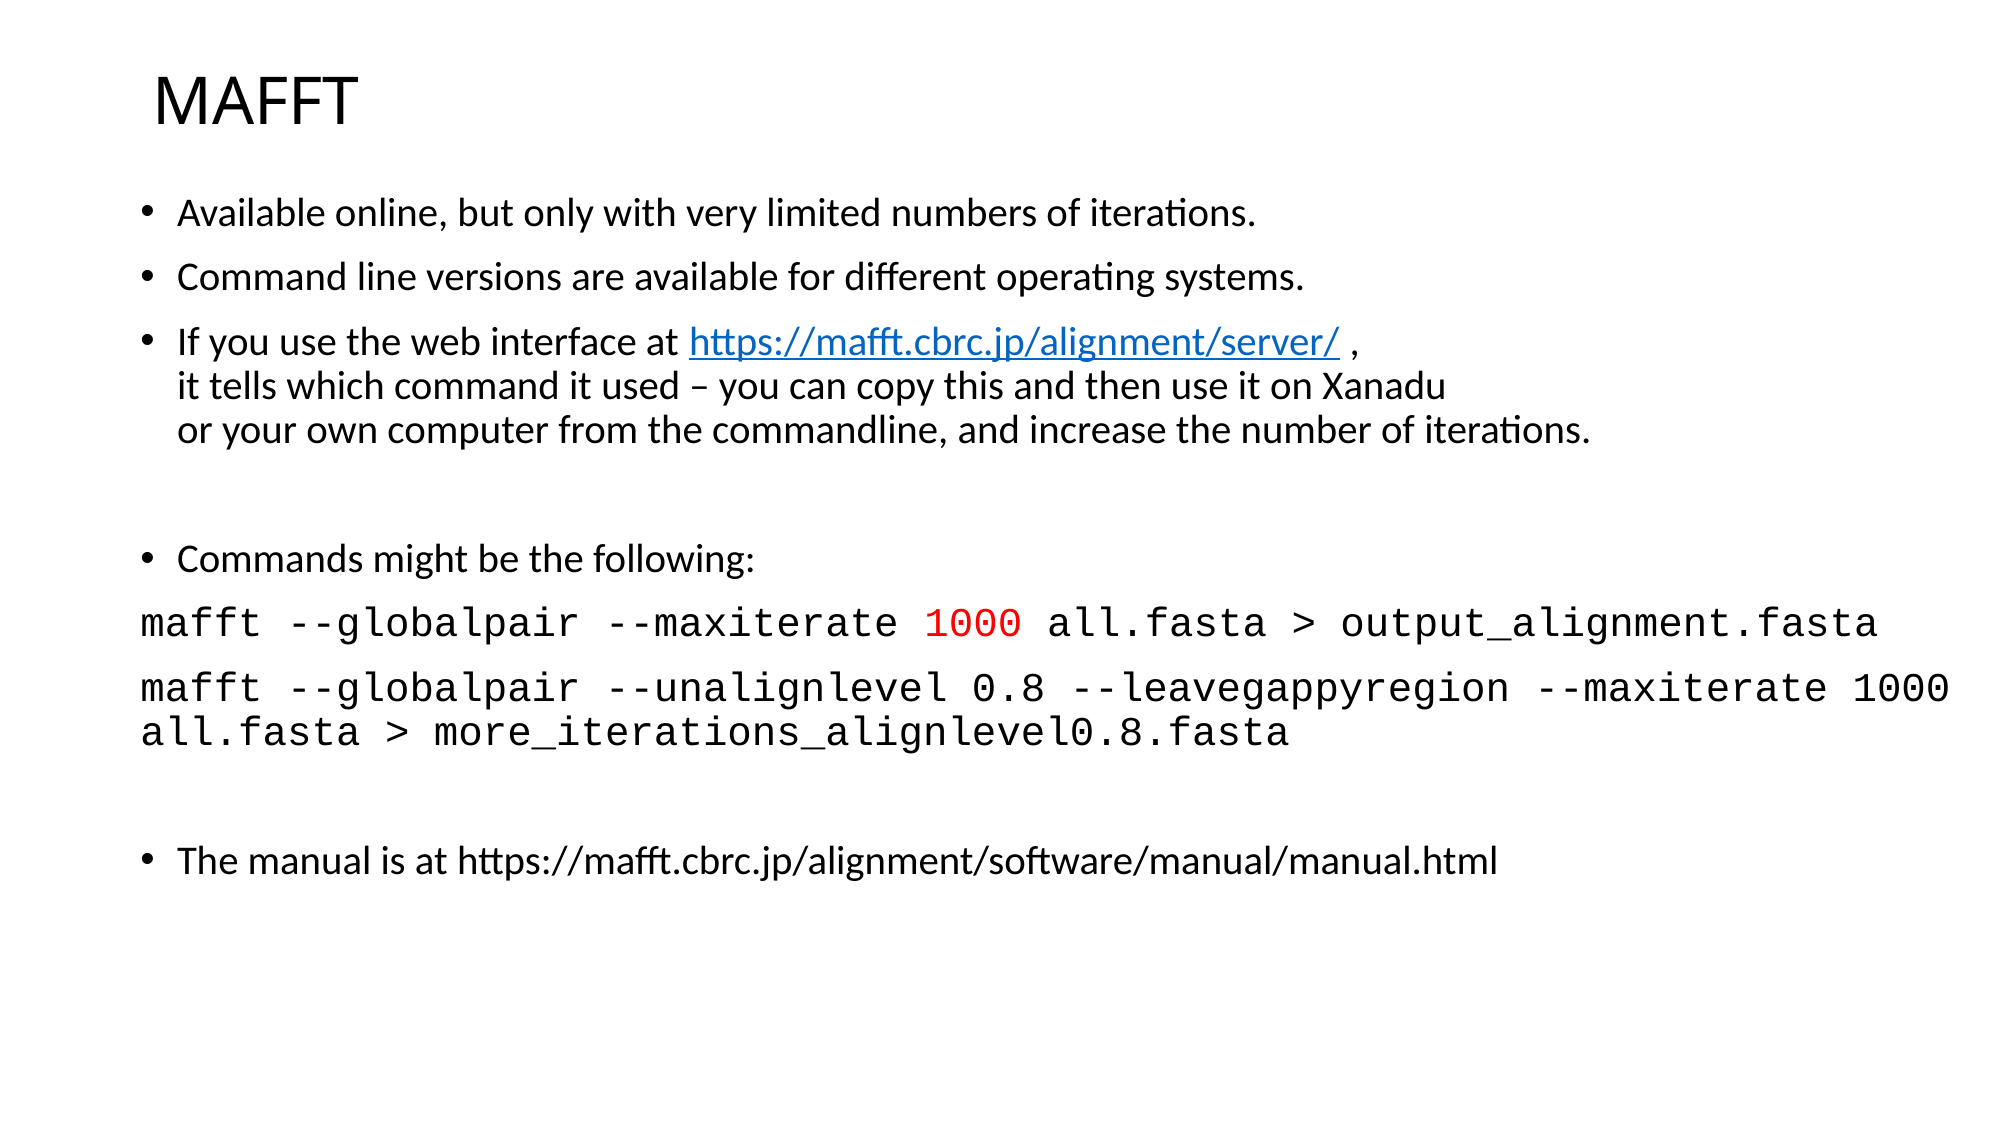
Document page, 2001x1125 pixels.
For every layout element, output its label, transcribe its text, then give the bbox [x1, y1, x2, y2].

list Available online, but only with very limited numbers of iterations. Command line versions are available for different operating systems. If you use the web interface at https://mafft.cbrc.jp/alignment/server/ , it tells which command it used – you can copy this and then use it on Xanadu or your own computer from the commandline, and increase the number of iterations. Commands might be the following: mafft --globalpair --maxiterate 1000 all.fasta > output_alignment.fasta mafft --globalpair --unalignlevel 0.8 --leavegappyregion --maxiterate 1000 all.fasta > more_iterations_alignlevel0.8.fasta The manual is at https://mafft.cbrc.jp/alignment/software/manual/manual.html [125, 183, 1987, 898]
title MAFFT [137, 59, 1863, 147]
